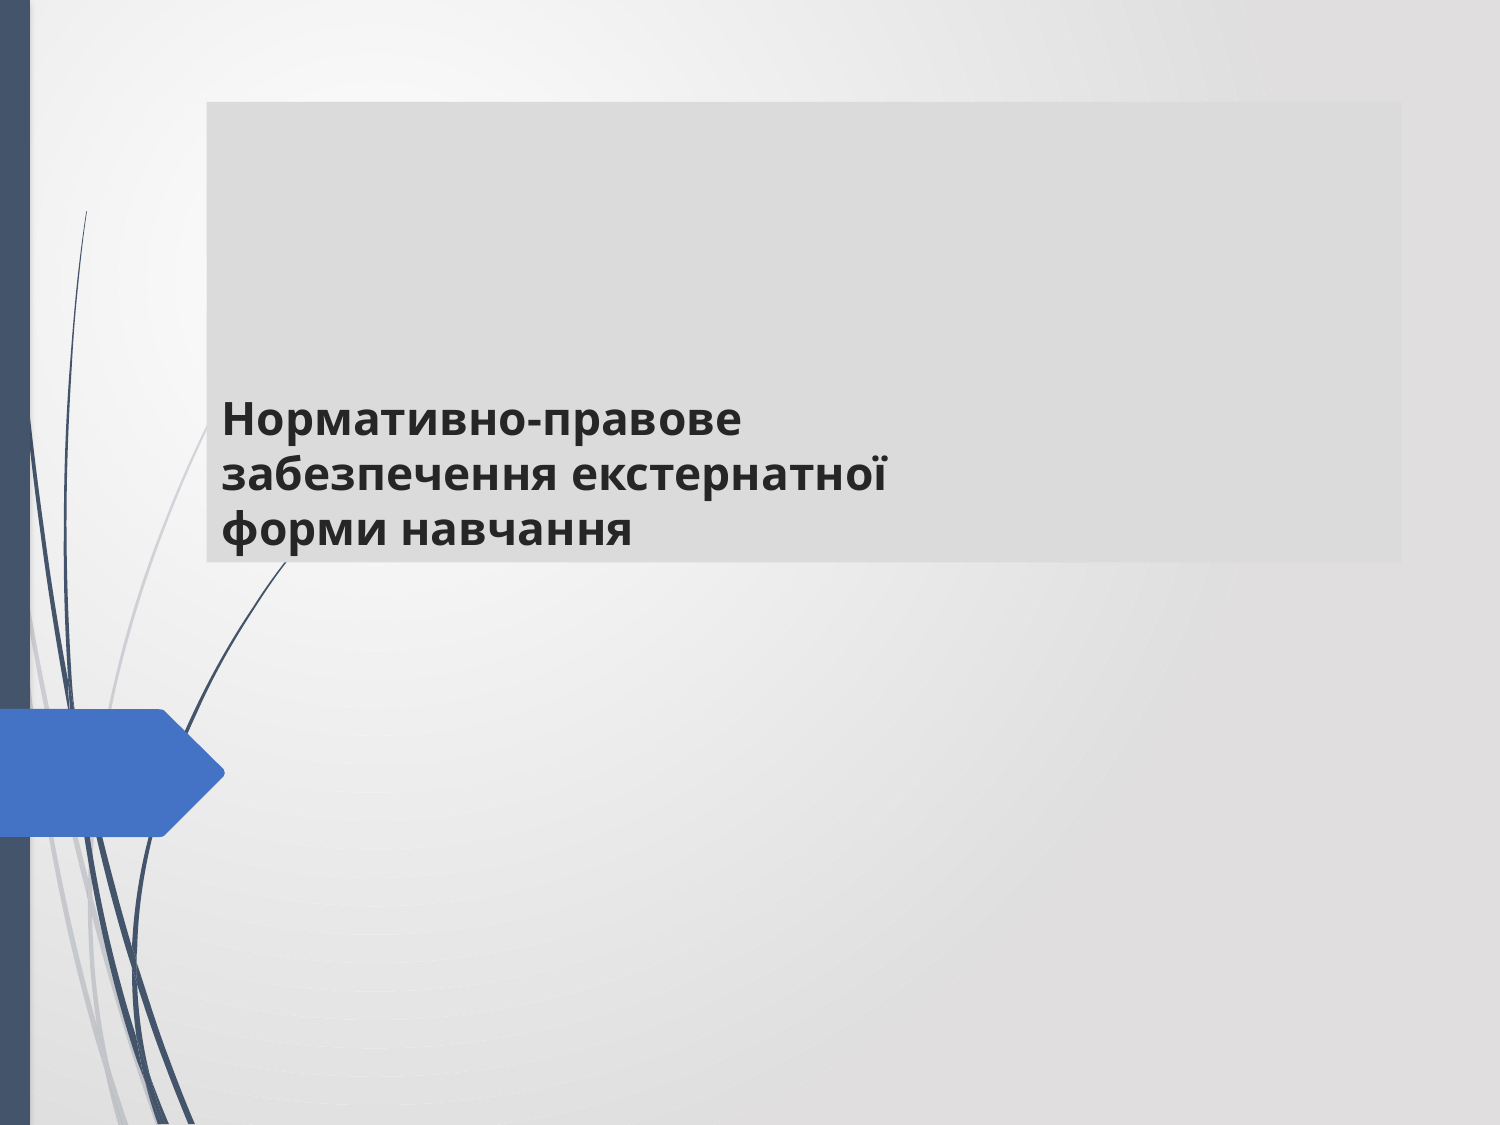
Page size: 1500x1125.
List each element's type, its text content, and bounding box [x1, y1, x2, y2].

title Нормативно-правове забезпечення екстернатної форми навчання [206, 101, 1402, 563]
